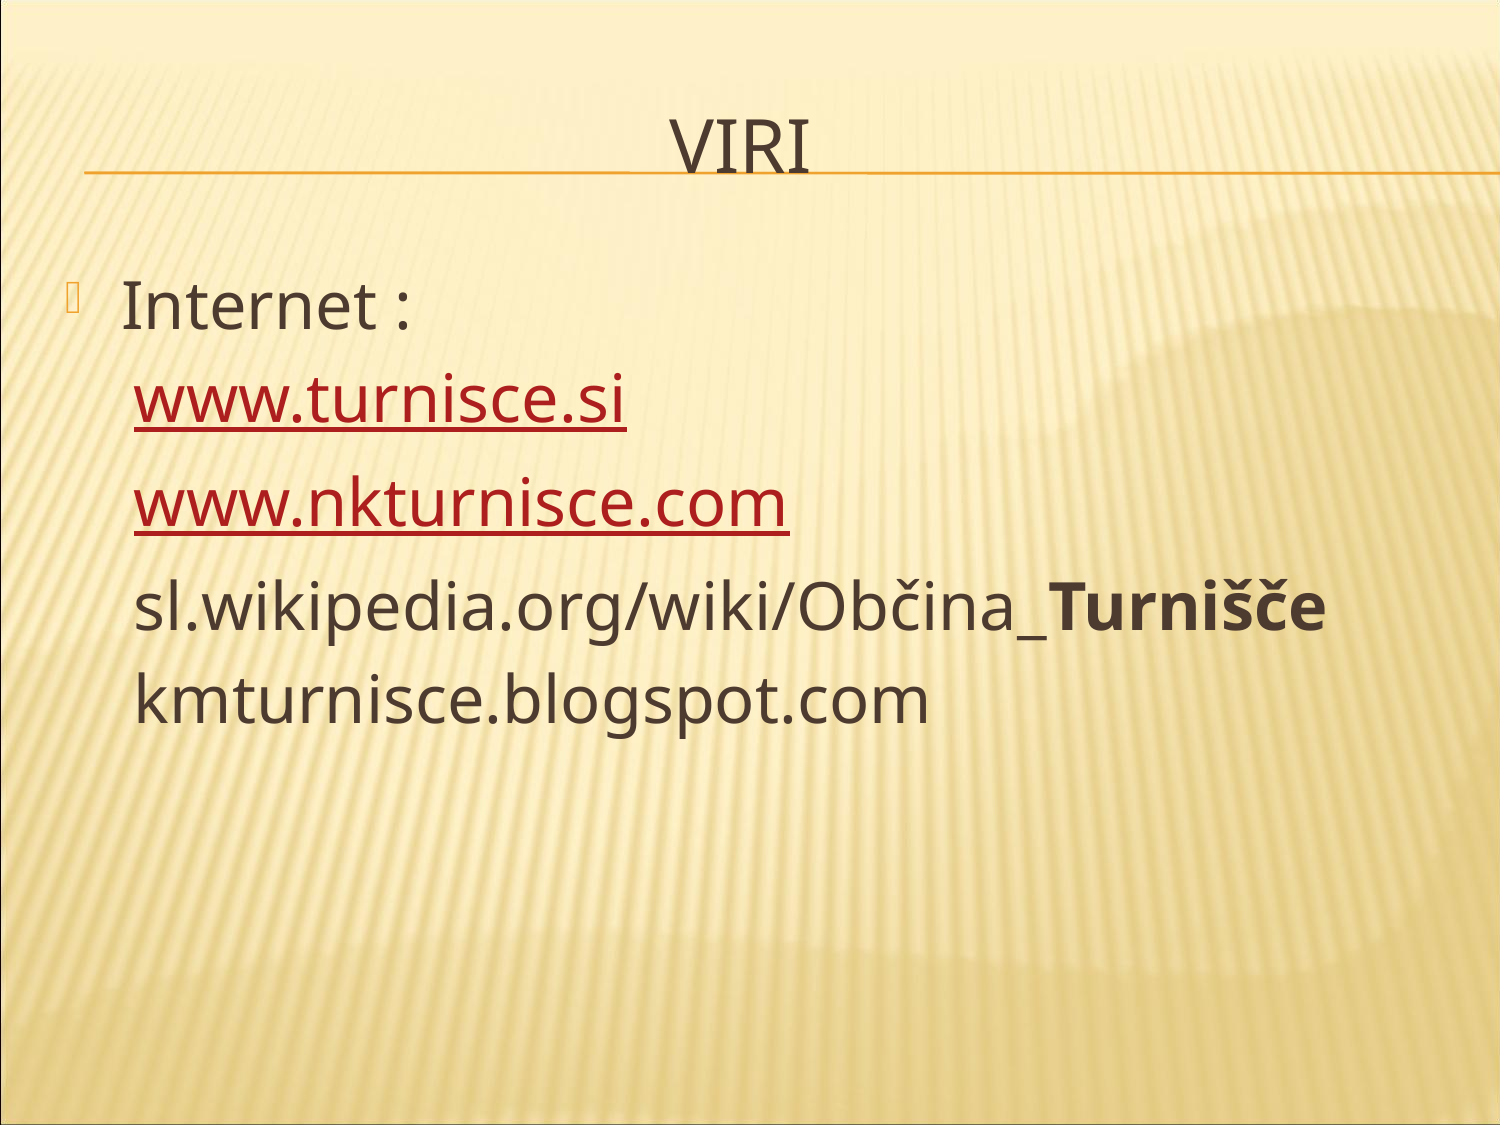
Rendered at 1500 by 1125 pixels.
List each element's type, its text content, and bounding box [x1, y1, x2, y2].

picture [0, 0, 1500, 1125]
list Internet : www.turnisce.si www.nkturnisce.com sl.wikipedia.org/wiki/Občina_Turnišče kmturnisce.blogspot.com [50, 254, 1475, 998]
title VIRI [50, 75, 1475, 213]
